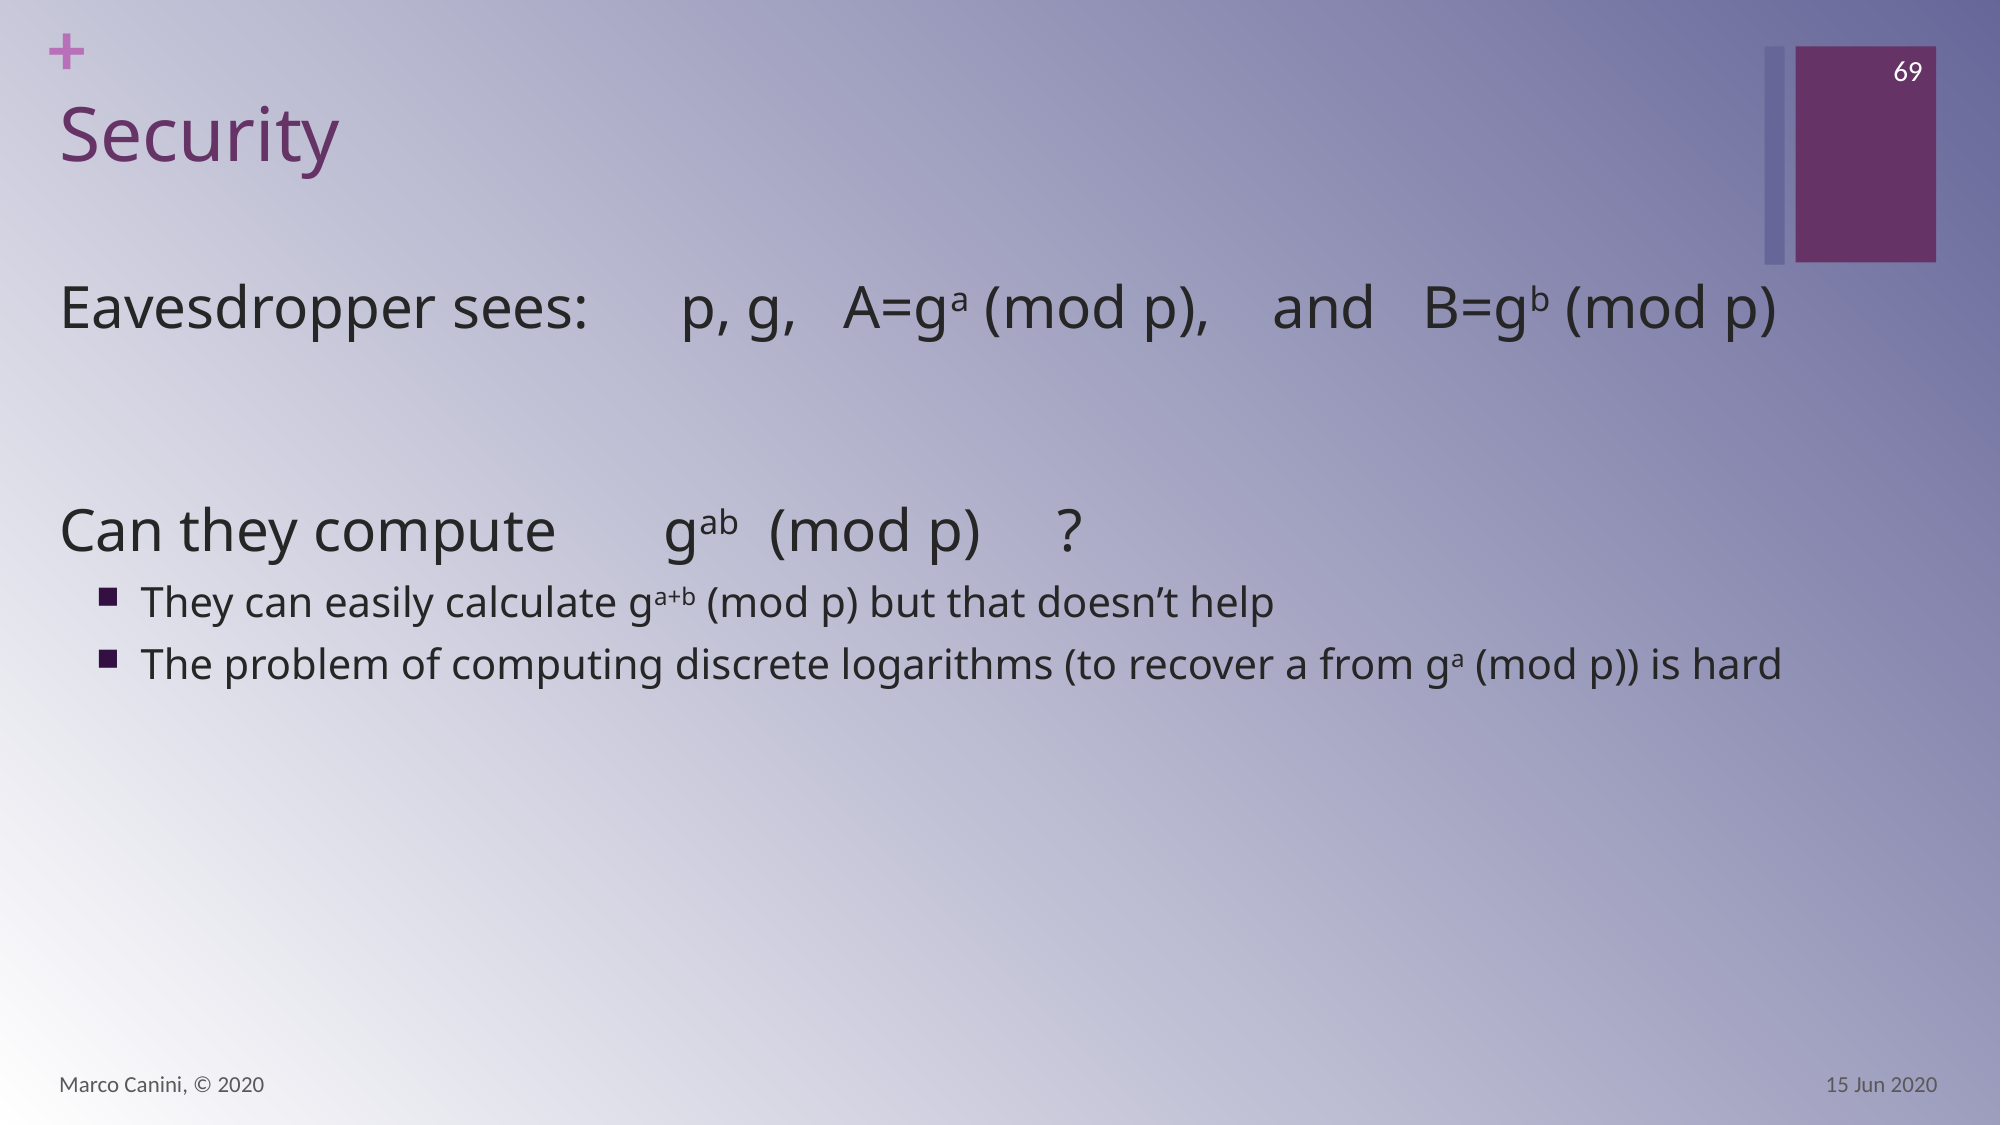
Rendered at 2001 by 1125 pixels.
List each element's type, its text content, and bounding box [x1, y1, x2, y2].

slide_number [1486, 1053, 1953, 1114]
title Security [44, 79, 1762, 262]
footer Marco Canini, © 2020 [44, 1053, 1384, 1114]
slide_number 69 [1816, 39, 1938, 100]
list Eavesdropper sees: p, g, A=ga (mod p), and B=gb (mod p) Can they compute gab (mod p) ? They can easily calculate ga+b (mod p) but that doesn’t help The problem of computing discrete logarithms (to recover a from ga (mod p)) is hard [44, 262, 1953, 1054]
